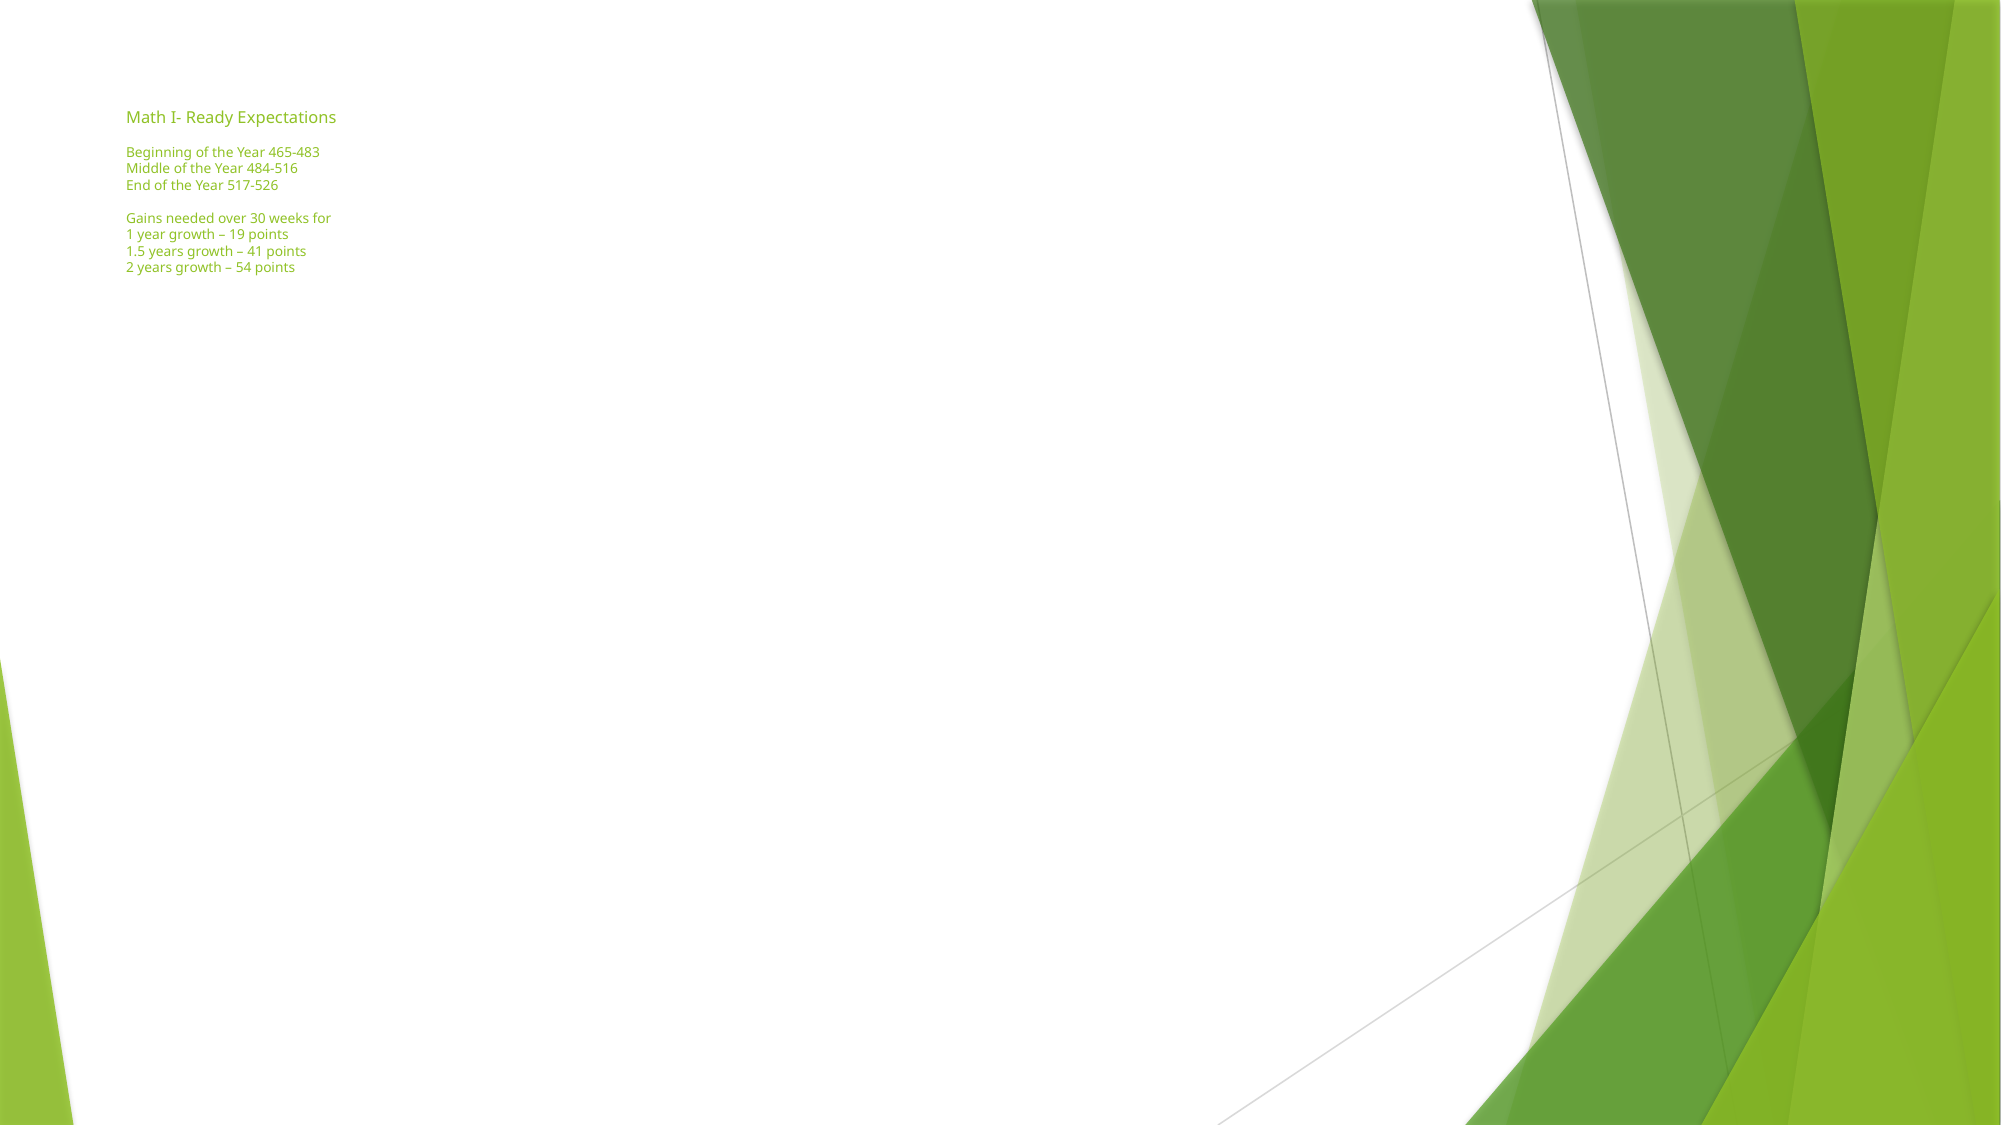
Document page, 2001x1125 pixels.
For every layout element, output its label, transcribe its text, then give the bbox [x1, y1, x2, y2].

title Math I- Ready Expectations Beginning of the Year 465-483 Middle of the Year 484-516 End of the Year 517-526 Gains needed over 30 weeks for 1 year growth – 19 points 1.5 years growth – 41 points 2 years growth – 54 points [111, 99, 1522, 317]
